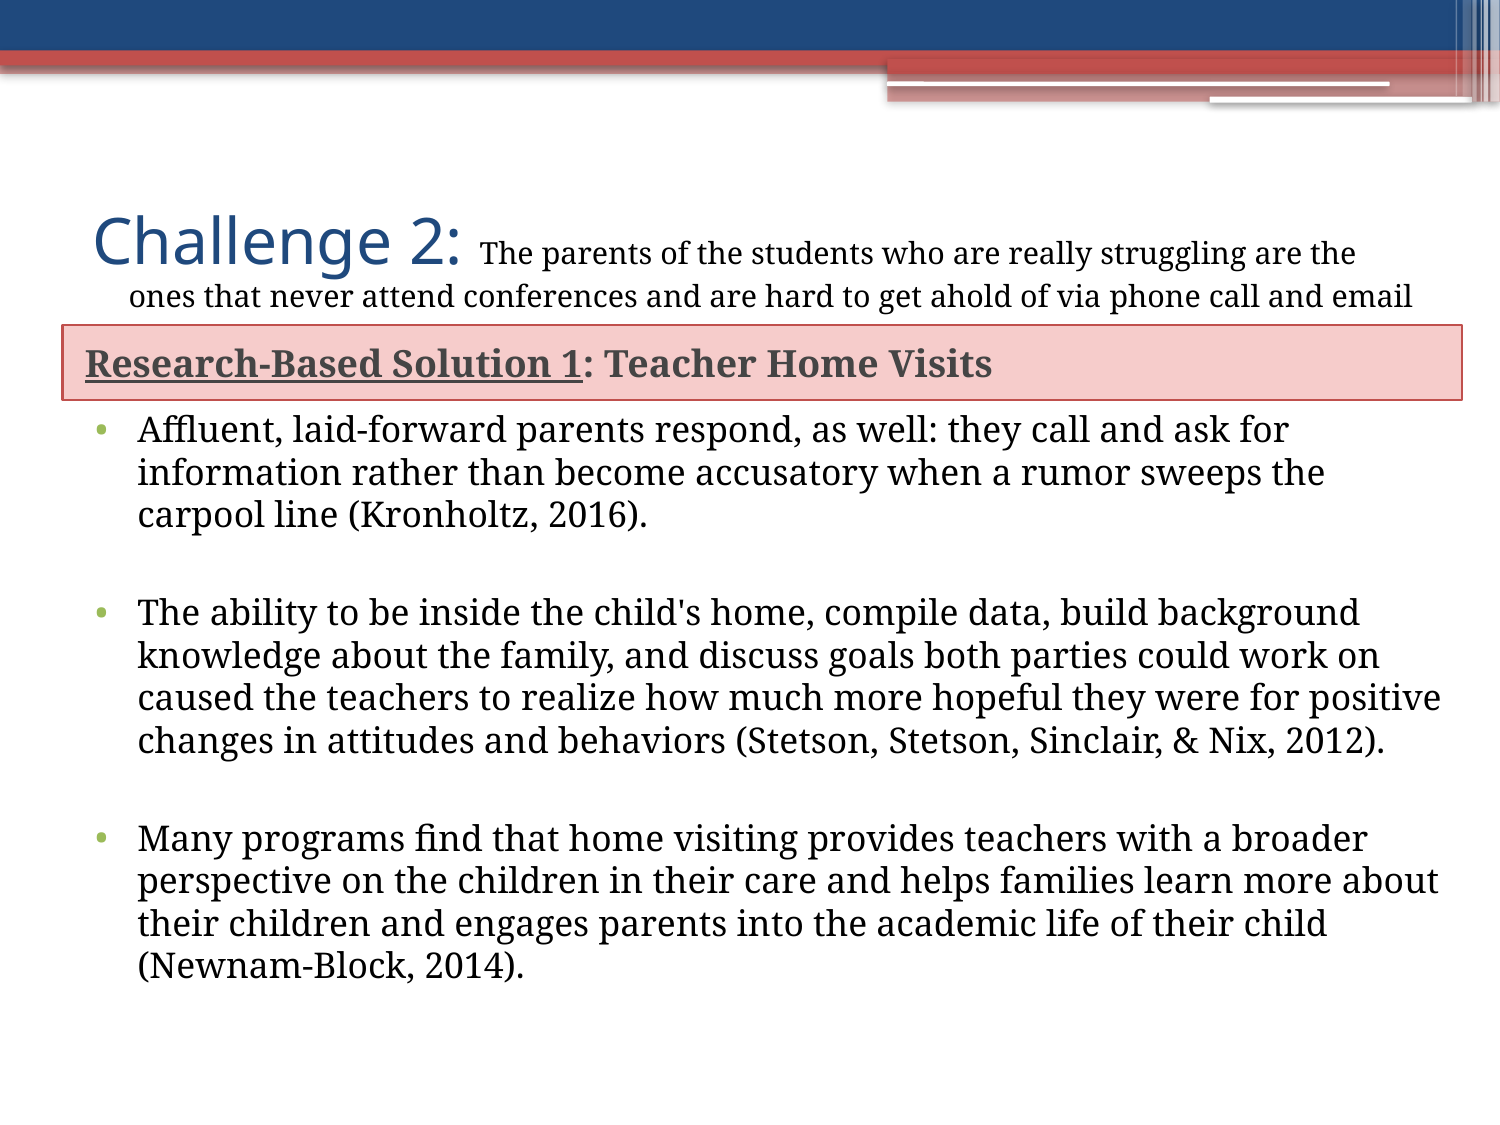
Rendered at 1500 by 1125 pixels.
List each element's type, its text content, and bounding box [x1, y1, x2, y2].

list Affluent, laid-forward parents respond, as well: they call and ask for information rather than become accusatory when a rumor sweeps the carpool line (Kronholtz, 2016). The ability to be inside the child's home, compile data, build background knowledge about the family, and discuss goals both parties could work on caused the teachers to realize how much more hopeful they were for positive changes in attitudes and behaviors (Stetson, Stetson, Sinclair, & Nix, 2012). Many programs find that home visiting provides teachers with a broader perspective on the children in their care and helps families learn more about their children and engages parents into the academic life of their child (Newnam-Block, 2014). [62, 399, 1463, 1044]
list Research-Based Solution 1: Teacher Home Visits [61, 324, 1463, 401]
title Challenge 2: The parents of the students who are really struggling are the ones that never attend conferences and are hard to get ahold of via phone call and email [62, 187, 1438, 324]
